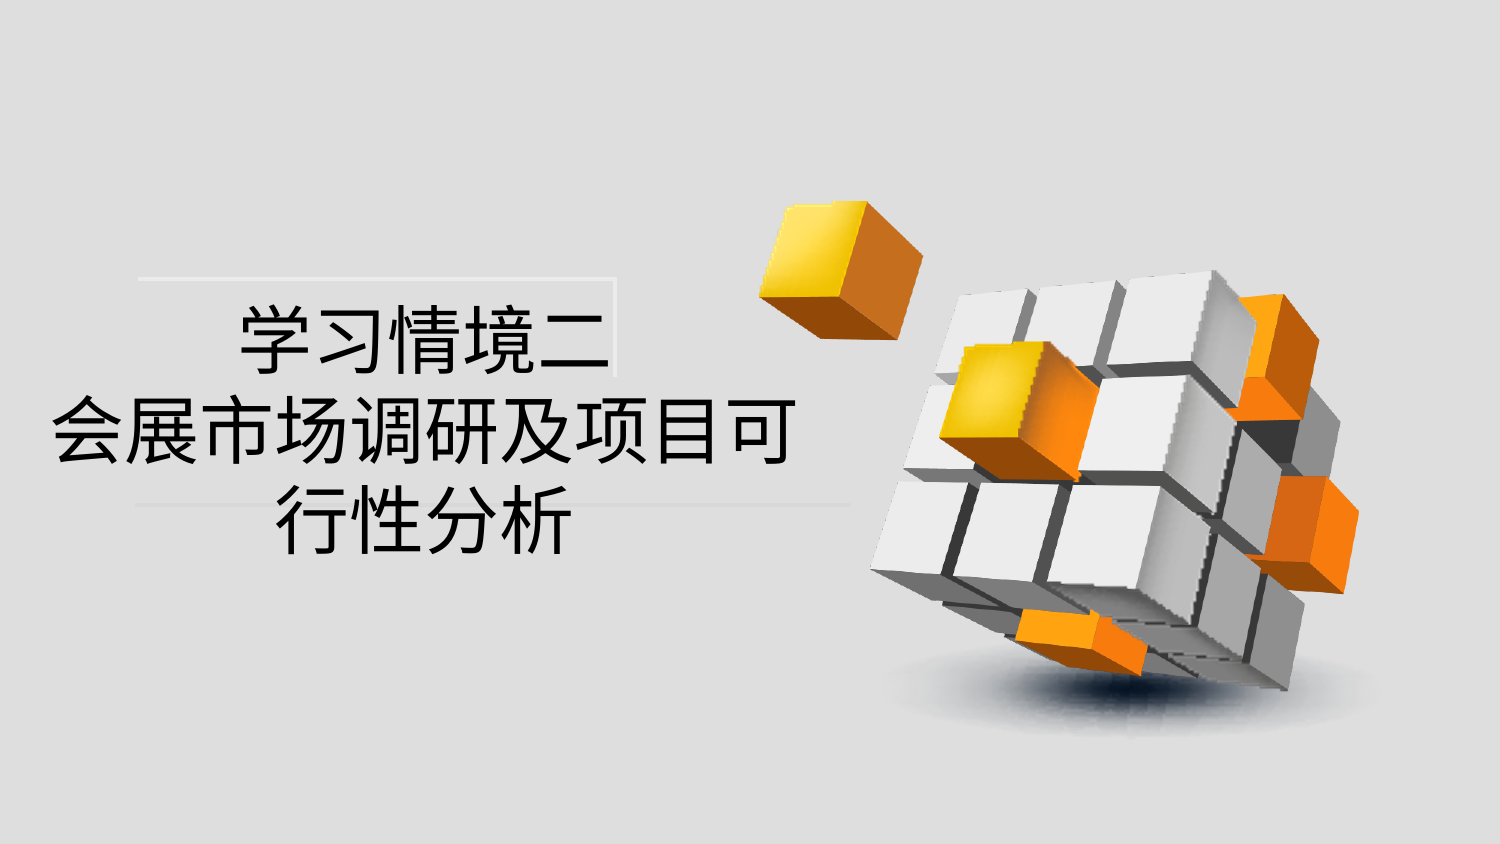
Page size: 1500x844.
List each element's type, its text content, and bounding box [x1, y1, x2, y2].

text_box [138, 278, 617, 378]
text_box 学习情境二 会展市场调研及项目可行性分析 [0, 286, 759, 572]
picture [759, 201, 1389, 740]
